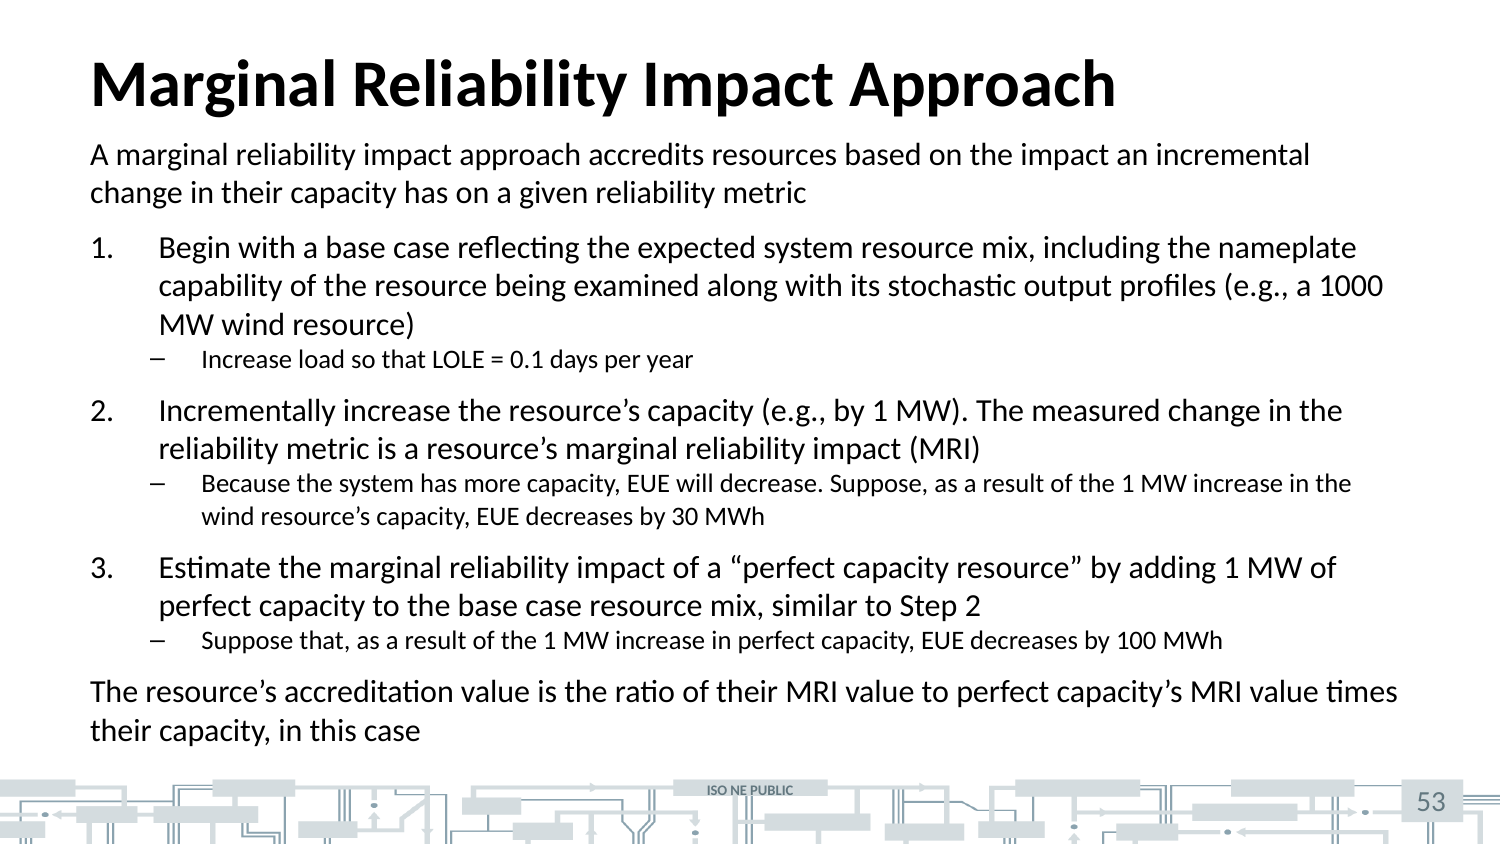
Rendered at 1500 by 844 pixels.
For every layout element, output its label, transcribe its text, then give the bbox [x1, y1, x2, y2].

title Marginal Reliability Impact Approach [75, 9, 1425, 150]
picture [0, 773, 1500, 844]
slide_number 53 [1400, 783, 1463, 816]
